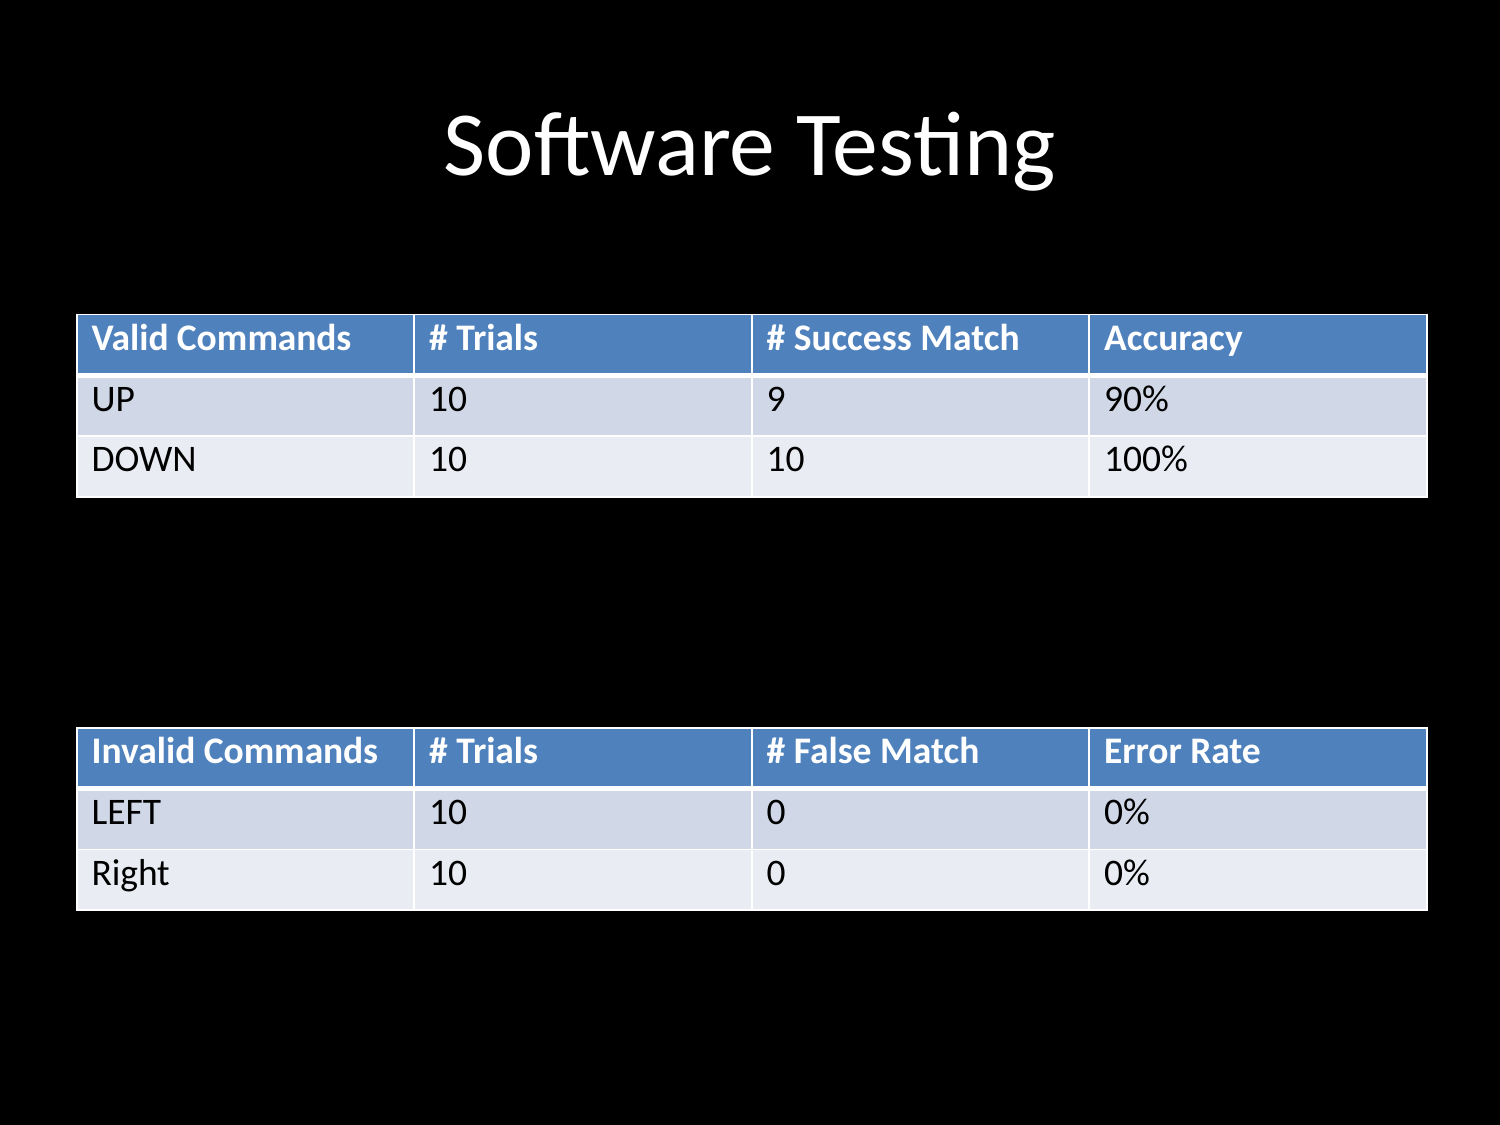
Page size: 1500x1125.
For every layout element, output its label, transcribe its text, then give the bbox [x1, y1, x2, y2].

table_header # Trials [415, 729, 751, 786]
table_header # Success Match [753, 315, 1088, 373]
table_header Accuracy [1090, 315, 1426, 373]
table_header # False Match [753, 729, 1088, 786]
table_cell 10 [753, 437, 1088, 496]
table_cell UP [78, 378, 413, 435]
title Software Testing [75, 45, 1425, 233]
table_cell 10 [415, 378, 751, 435]
table_cell 10 [415, 850, 751, 909]
table_cell 0 [753, 791, 1088, 849]
table_cell Right [78, 850, 413, 909]
table_cell 90% [1090, 378, 1426, 435]
table_cell DOWN [78, 437, 413, 496]
table_header Error Rate [1090, 729, 1426, 786]
table_cell 100% [1090, 437, 1426, 496]
table_cell 0% [1090, 850, 1426, 909]
table_cell 0% [1090, 791, 1426, 849]
table_header # Trials [415, 315, 751, 373]
table_header Invalid Commands [78, 729, 413, 786]
table_cell 0 [753, 850, 1088, 909]
table_cell LEFT [78, 791, 413, 849]
table_cell 10 [415, 437, 751, 496]
table_cell 9 [753, 378, 1088, 435]
table_cell 10 [415, 791, 751, 849]
table_header Valid Commands [78, 315, 413, 373]
